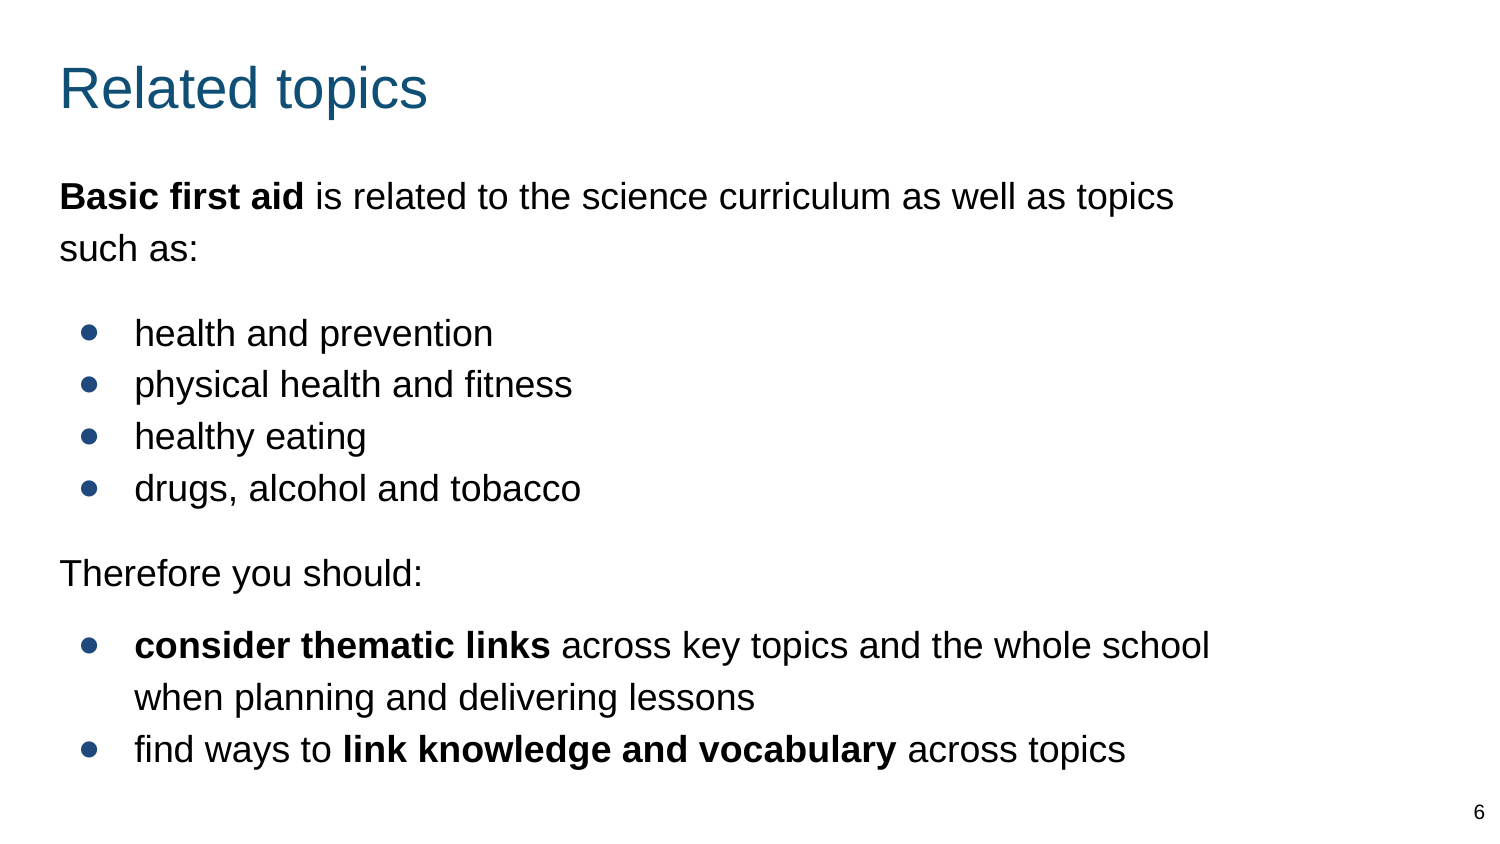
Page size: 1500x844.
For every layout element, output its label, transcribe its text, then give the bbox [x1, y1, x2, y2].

slide_number 6 [1410, 779, 1500, 844]
list Basic first aid is related to the science curriculum as well as topics such as: health and prevention physical health and fitness healthy eating drugs, alcohol and tobacco Therefore you should: consider thematic links across key topics and the whole school when planning and delivering lessons find ways to link knowledge and vocabulary across topics [44, 150, 1250, 769]
title Related topics [44, 35, 1007, 130]
